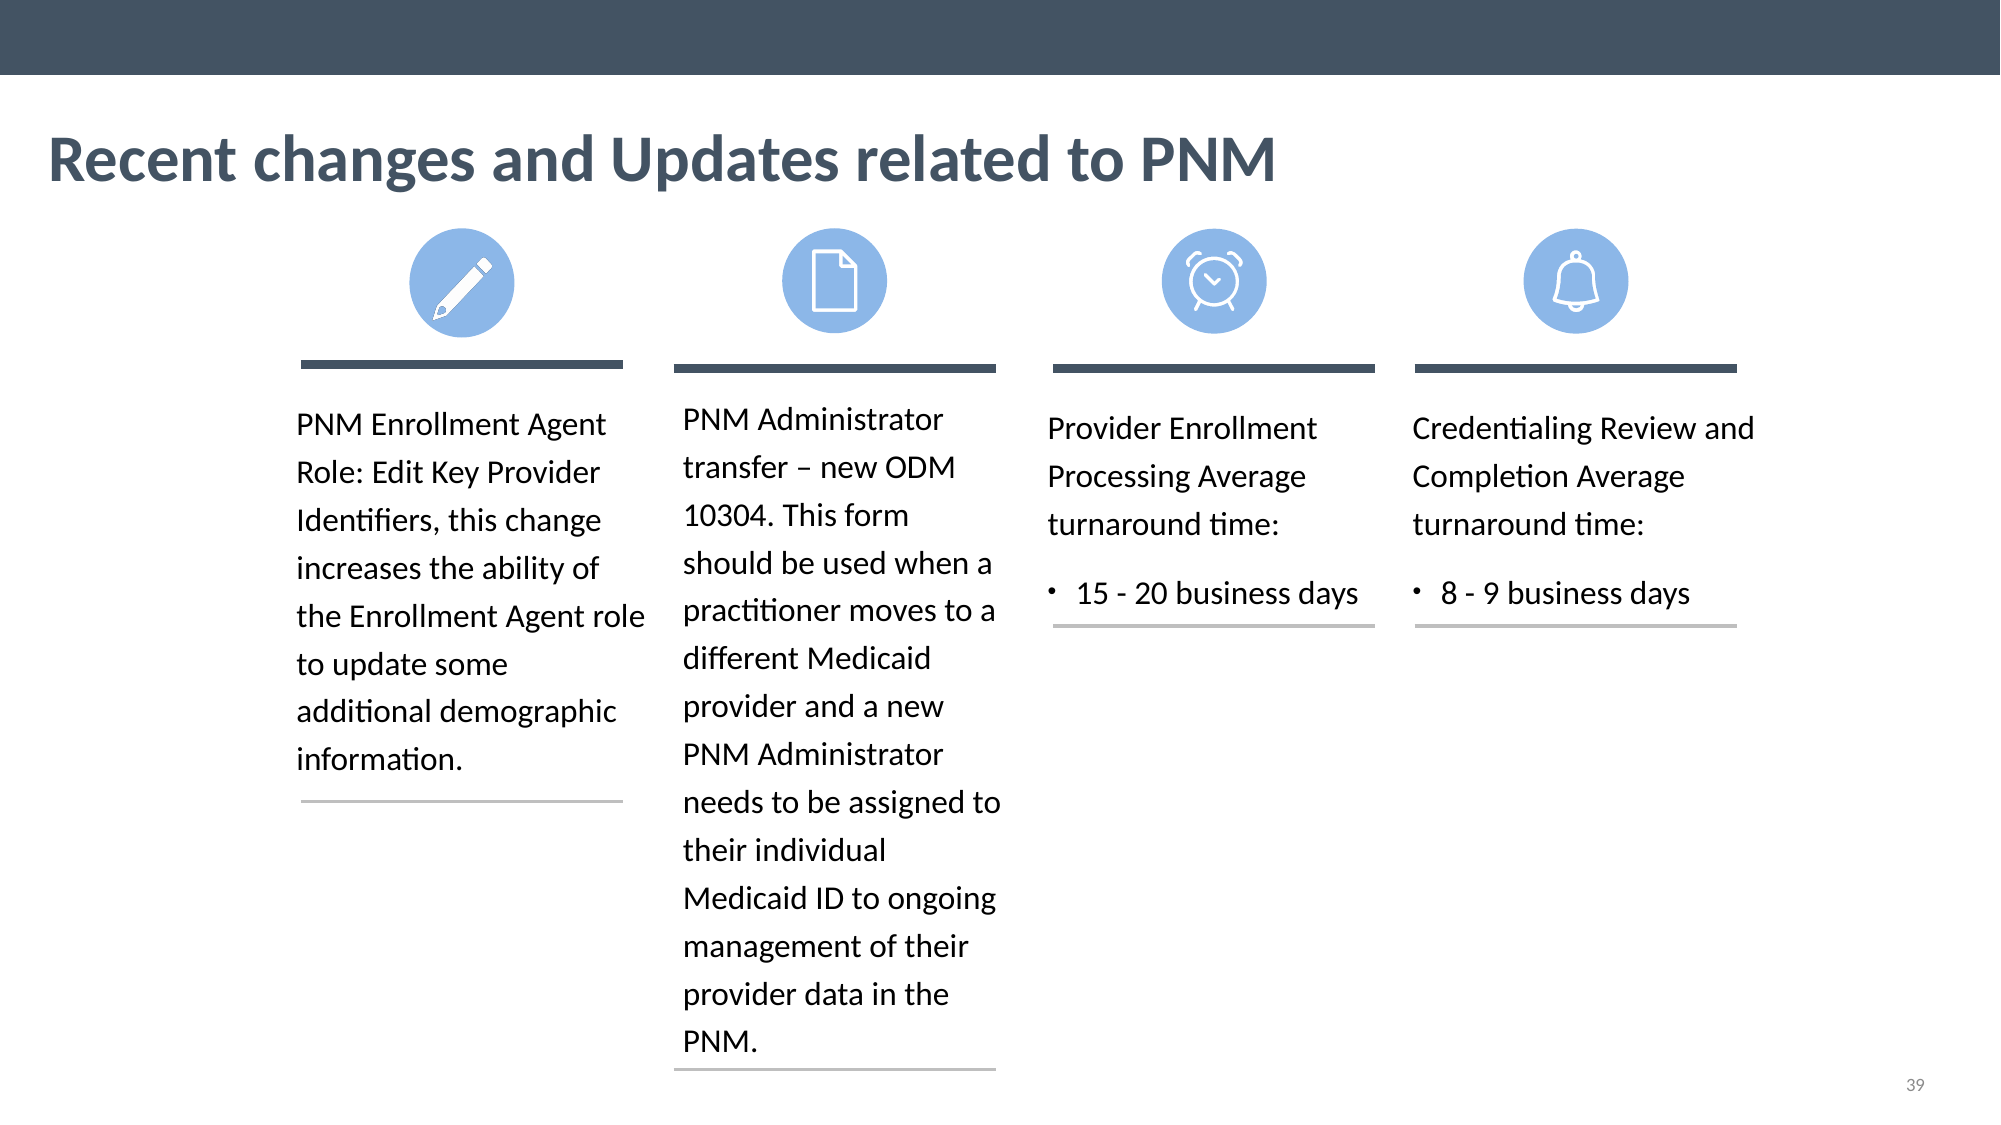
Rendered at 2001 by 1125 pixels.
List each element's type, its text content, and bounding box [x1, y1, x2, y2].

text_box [1523, 228, 1629, 334]
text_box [1161, 228, 1267, 334]
text_box PNM Enrollment Agent Role: Edit Key Provider Identifiers, this change increases the ability of the Enrollment Agent role to update some additional demographic information. [262, 386, 649, 785]
text_box Credentialing Review and Completion Average turnaround time: 8 - 9 business days [1379, 390, 1773, 619]
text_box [409, 228, 515, 338]
text_box Provider Enrollment Processing Average turnaround time: 15 - 20 business days [1013, 390, 1379, 619]
slide_number 39 [1473, 1054, 1941, 1114]
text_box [781, 227, 888, 334]
text_box PNM Administrator transfer – new ODM 10304. This form should be used when a practitioner moves to a different Medicaid provider and a new PNM Administrator needs to be assigned to their individual Medicaid ID to ongoing management of their provider data in the PNM. [649, 381, 1020, 1067]
title Recent changes and Updates related to PNM [33, 107, 1967, 220]
